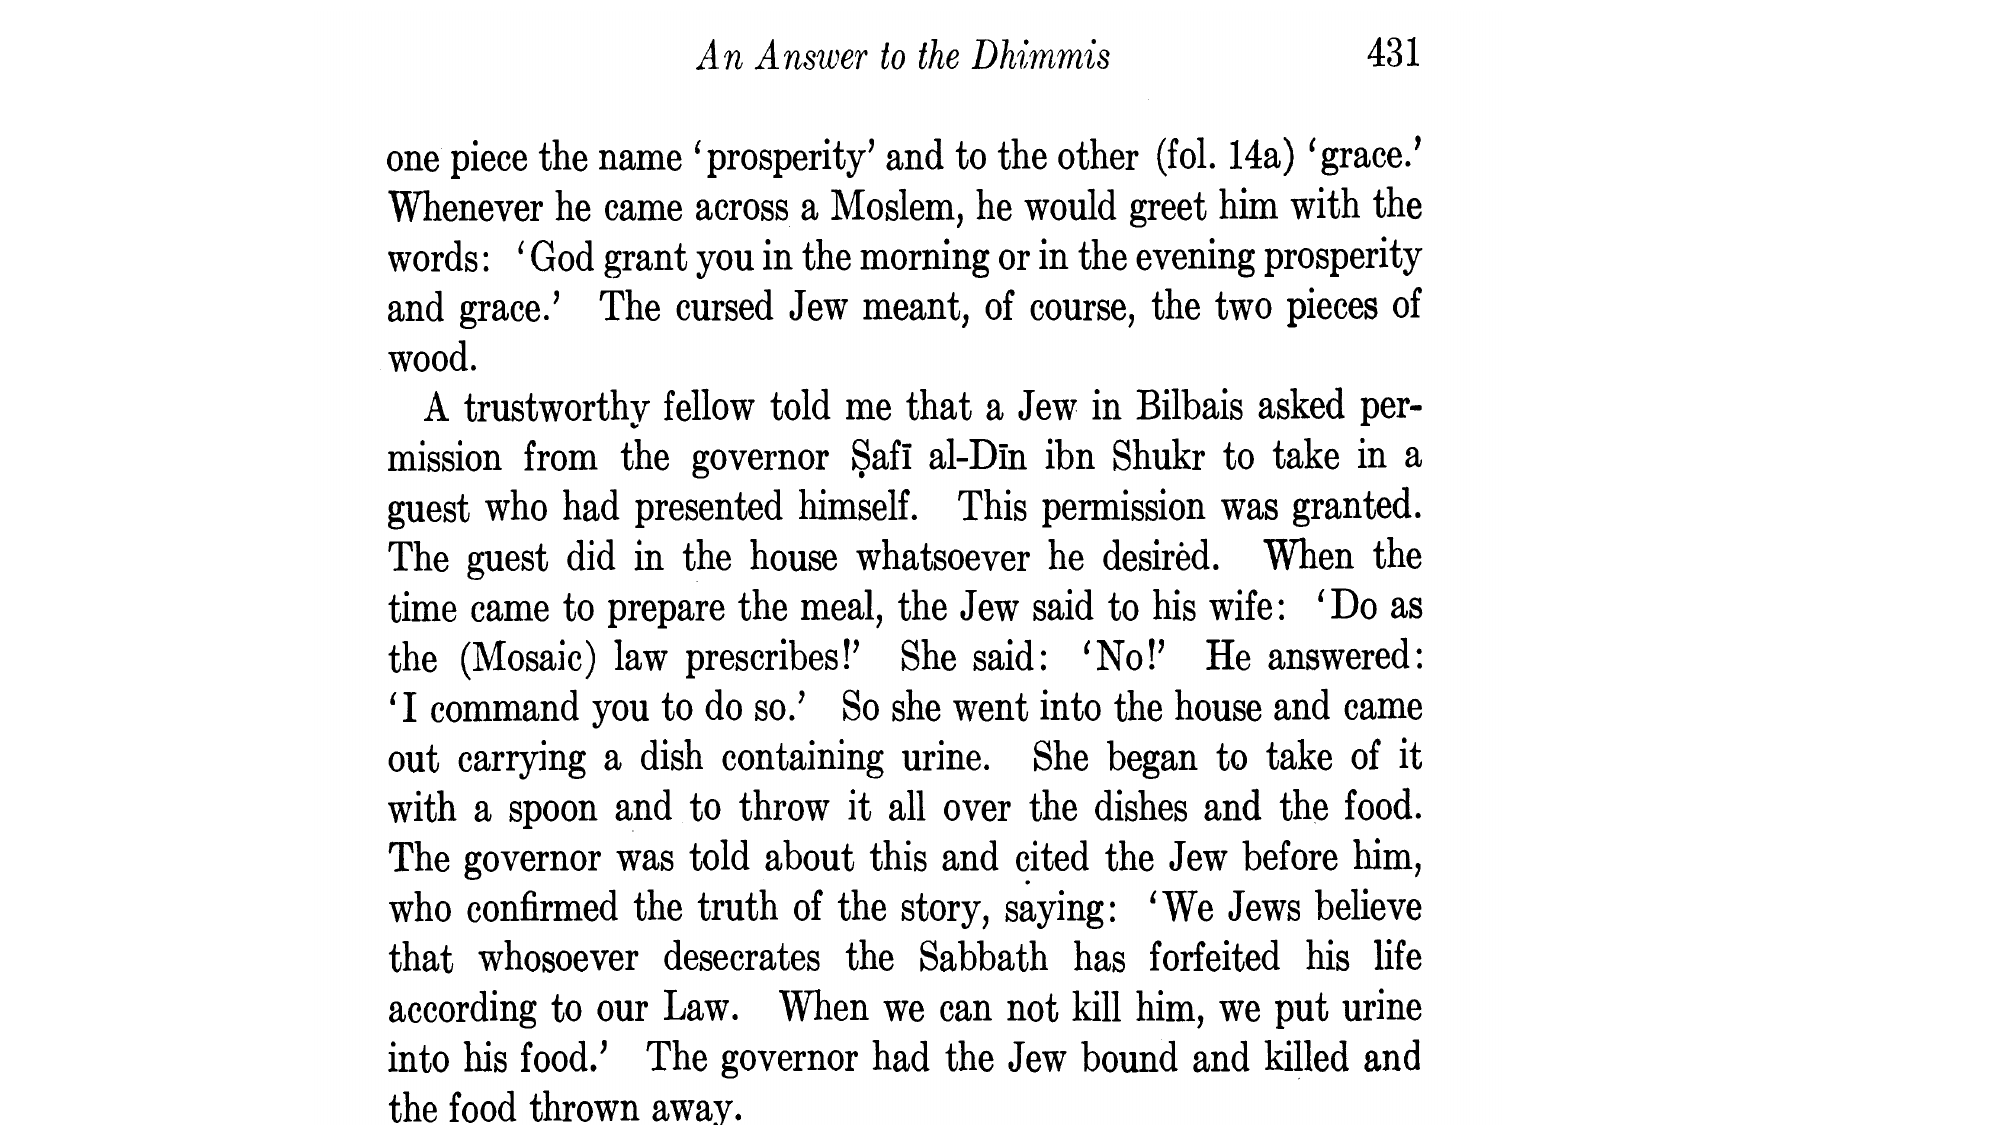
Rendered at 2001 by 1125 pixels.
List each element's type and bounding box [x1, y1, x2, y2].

list [311, 11, 1502, 1125]
